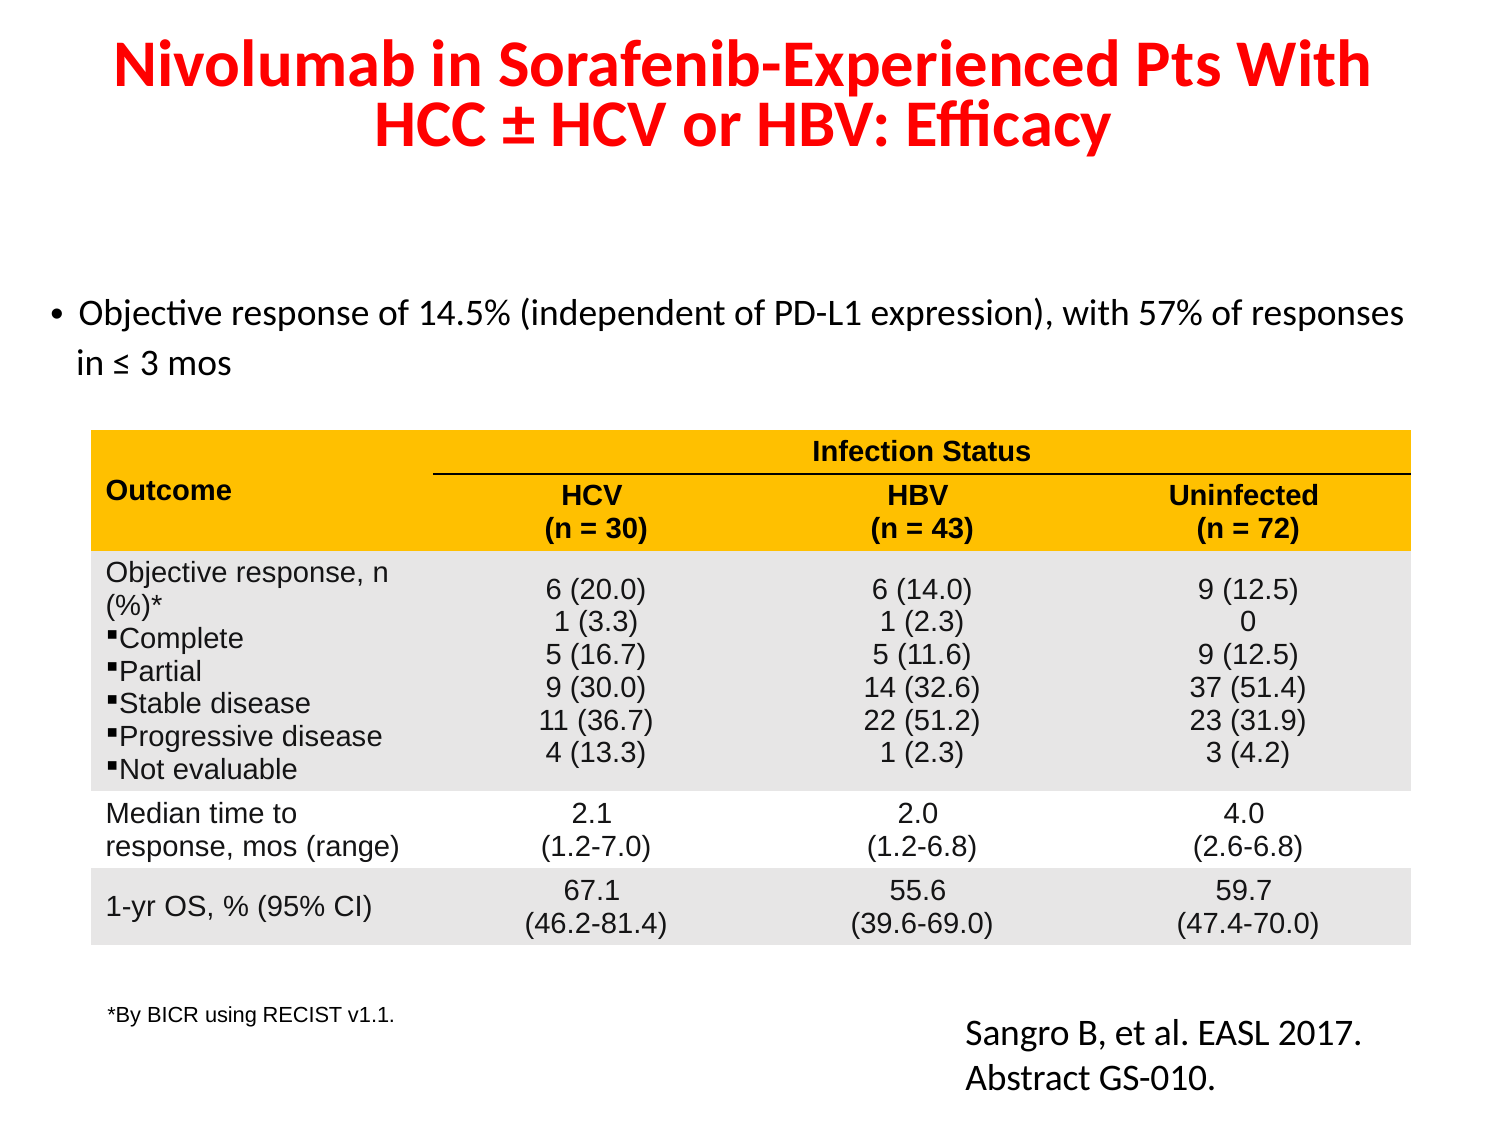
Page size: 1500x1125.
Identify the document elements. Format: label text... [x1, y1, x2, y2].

table_header Infection Status [433, 430, 1411, 473]
table_cell HBV (n = 43) [759, 475, 1085, 551]
title Nivolumab in Sorafenib-Experienced Pts With HCC ± HCV or HBV: Efficacy [75, 30, 1413, 167]
table_cell 1-yr OS, % (95% CI) [91, 868, 433, 945]
table_cell Objective response, n (%)* Complete Partial Stable disease Progressive disease Not evaluable [91, 551, 433, 791]
table_cell 6 (20.0) 1 (3.3) 5 (16.7) 9 (30.0) 11 (36.7) 4 (13.3) [433, 551, 759, 791]
table_cell 55.6 (39.6-69.0) [759, 868, 1085, 945]
table_cell Median time to response, mos (range) [91, 791, 433, 868]
table_cell 67.1 (46.2-81.4) [433, 868, 759, 945]
text_box *By BICR using RECIST v1.1. [92, 993, 411, 1035]
table_cell Uninfected (n = 72) [1085, 475, 1411, 551]
text_box Sangro B, et al. EASL 2017. Abstract GS-010. [950, 1001, 1500, 1106]
table_cell 4.0 (2.6-6.8) [1085, 791, 1411, 868]
table_header Outcome [91, 430, 433, 551]
table_cell 6 (14.0) 1 (2.3) 5 (11.6) 14 (32.6) 22 (51.2) 1 (2.3) [759, 551, 1085, 791]
table_cell 59.7 (47.4-70.0) [1085, 868, 1411, 945]
table_cell 2.1 (1.2-7.0) [433, 791, 759, 868]
table_cell 9 (12.5) 0 9 (12.5) 37 (51.4) 23 (31.9) 3 (4.2) [1085, 551, 1411, 791]
table_cell HCV (n = 30) [433, 475, 759, 551]
list Objective response of 14.5% (independent of PD-L1 expression), with 57% of responses in ≤ 3 mos [35, 290, 1500, 899]
table_cell 2.0 (1.2-6.8) [759, 791, 1085, 868]
